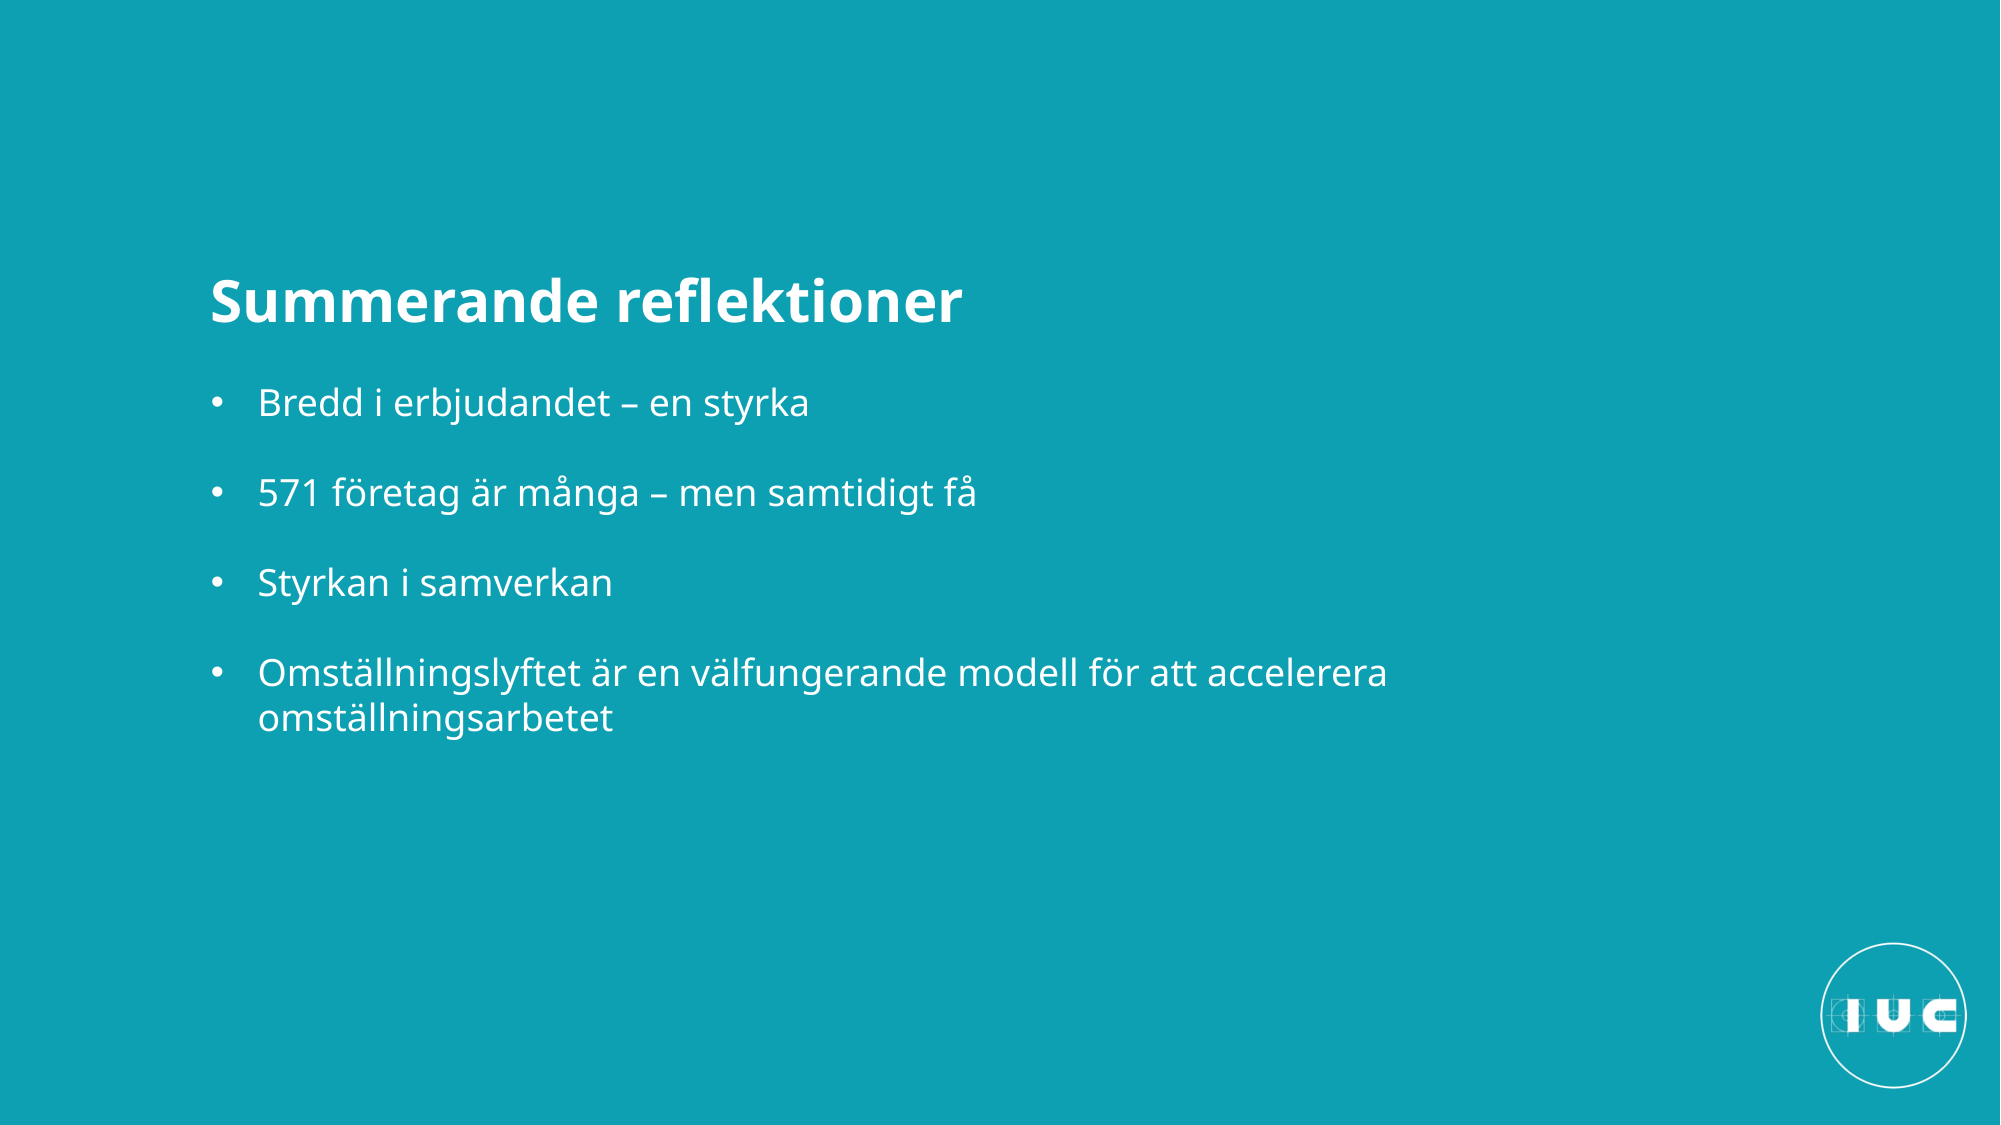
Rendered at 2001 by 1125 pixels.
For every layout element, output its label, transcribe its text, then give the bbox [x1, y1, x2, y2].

picture [1820, 942, 1967, 1089]
text_box Summerande reflektioner Bredd i erbjudandet – en styrka 571 företag är många – men samtidigt få Styrkan i samverkan Omställningslyftet är en välfungerande modell för att accelerera omställningsarbetet [196, 257, 1544, 882]
